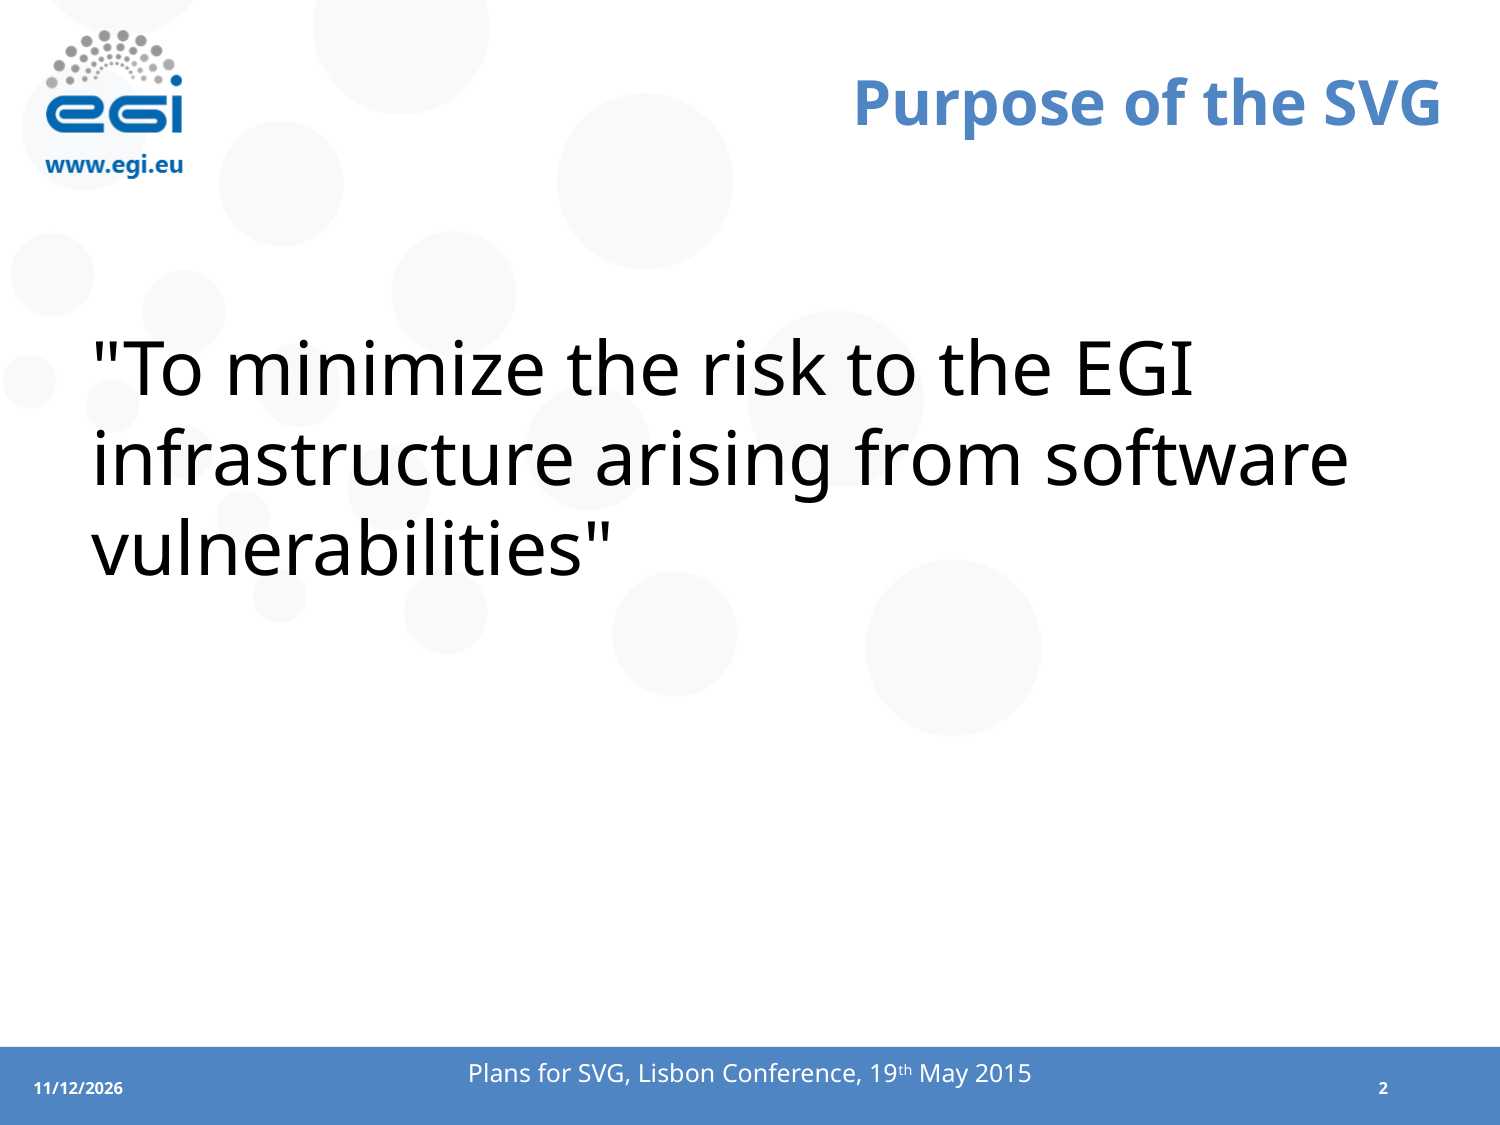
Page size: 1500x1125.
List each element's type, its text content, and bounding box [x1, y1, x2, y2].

picture [3, 0, 1076, 772]
footer Plans for SVG, Lisbon Conference, 19th May 2015 [194, 1042, 1306, 1103]
list "To minimize the risk to the EGI infrastructure arising from software vulnerabilities" [76, 208, 1459, 993]
title Purpose of the SVG [253, 30, 1459, 171]
